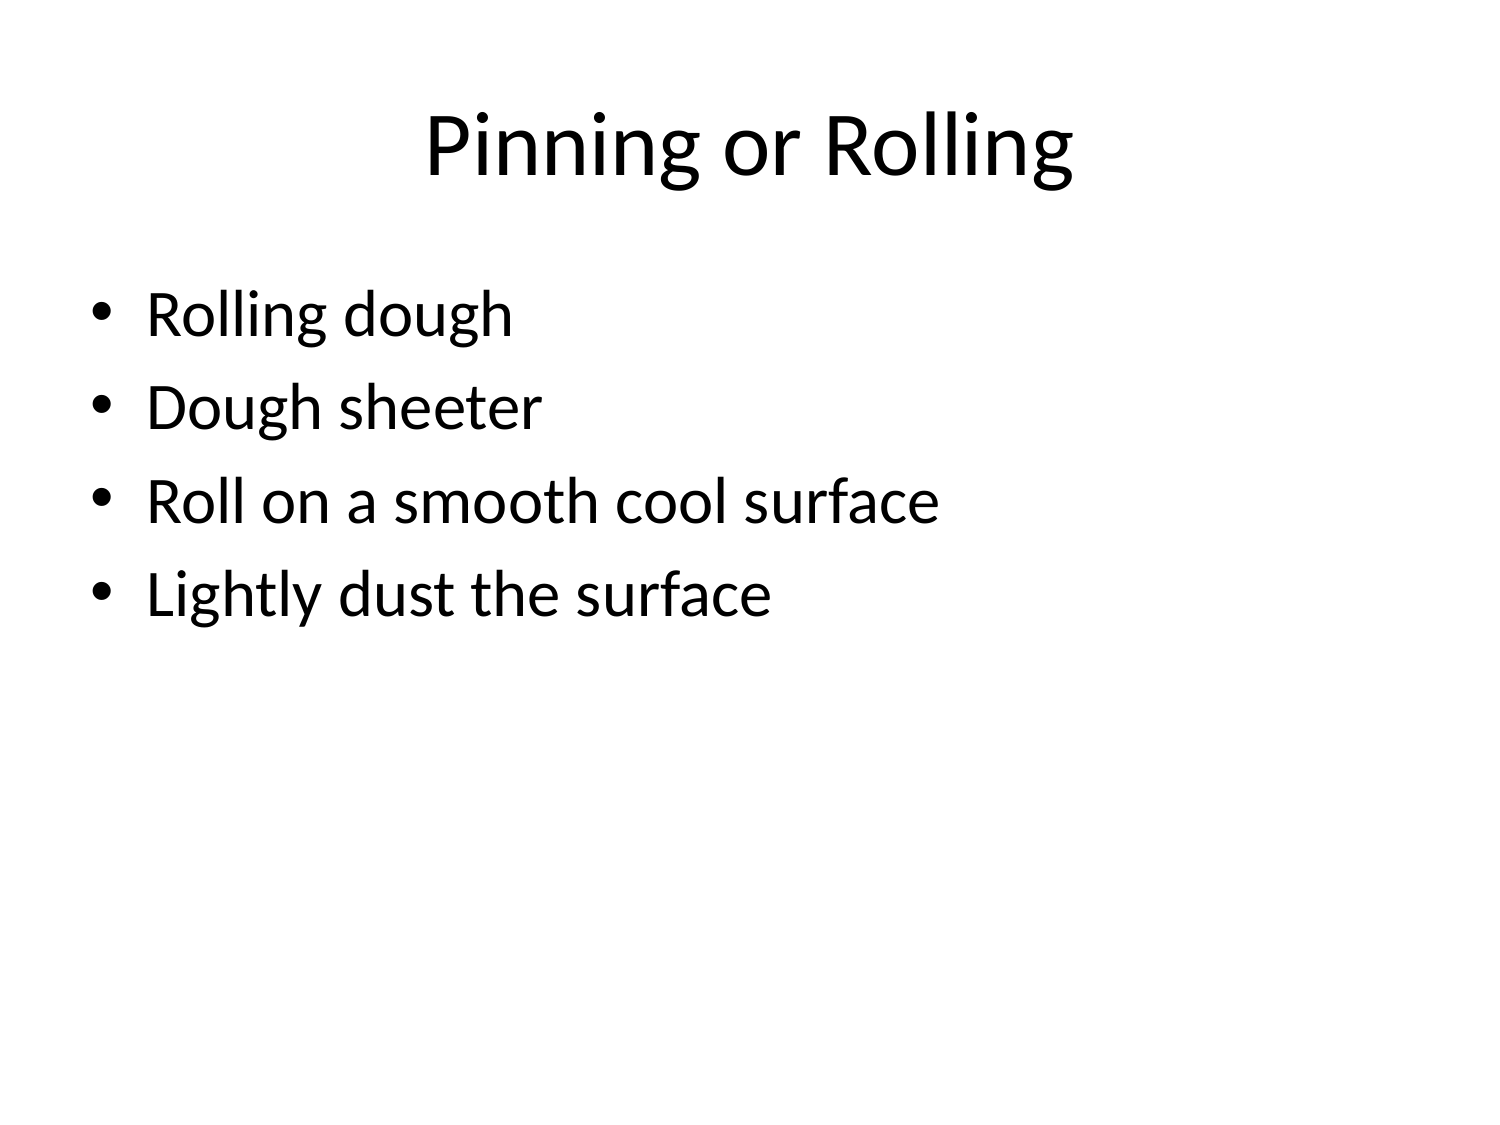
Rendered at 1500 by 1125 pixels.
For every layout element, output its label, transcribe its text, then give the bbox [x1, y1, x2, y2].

title Pinning or Rolling [75, 45, 1425, 233]
list Rolling dough Dough sheeter Roll on a smooth cool surface Lightly dust the surface [75, 262, 1425, 1005]
